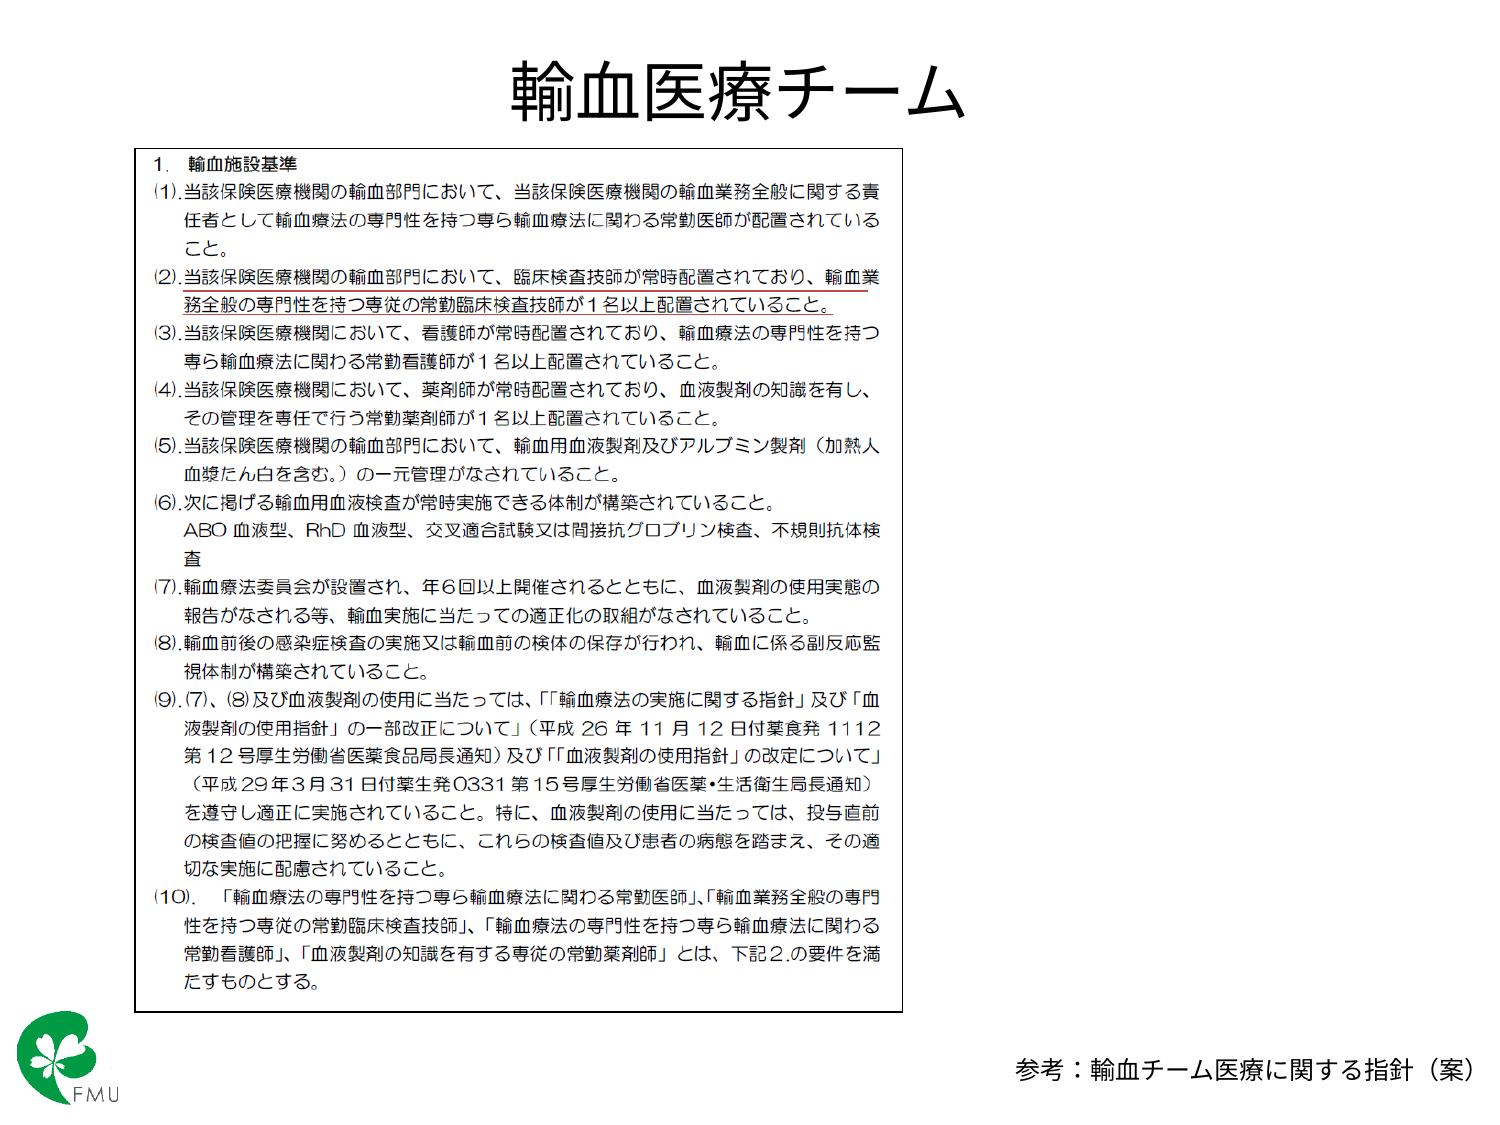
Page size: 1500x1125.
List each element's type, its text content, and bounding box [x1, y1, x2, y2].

picture [17, 1011, 118, 1105]
text_box 参考：輸血チーム医療に関する指針（案） [1000, 1046, 1500, 1092]
picture [135, 148, 903, 1012]
text_box 輸血医療チーム [64, 43, 1415, 138]
